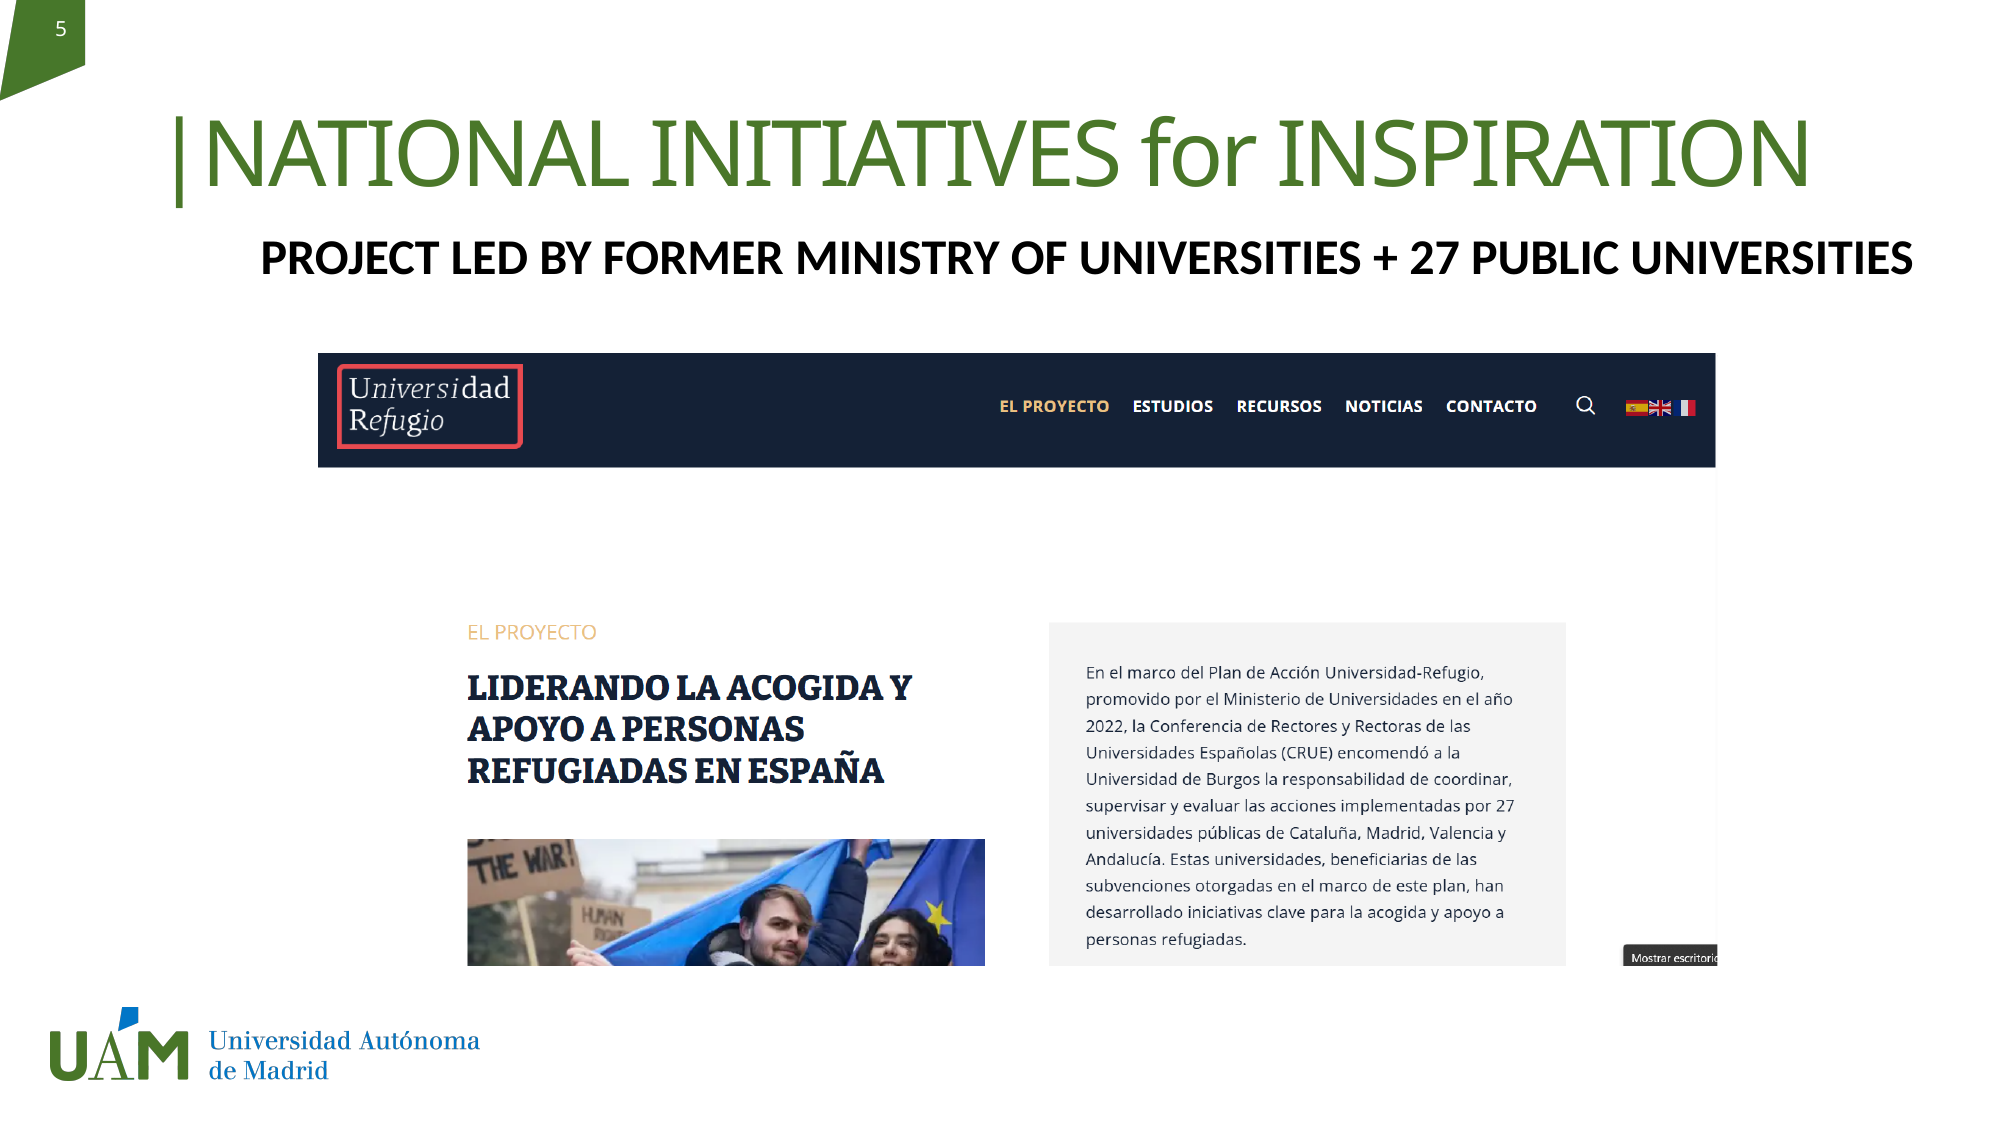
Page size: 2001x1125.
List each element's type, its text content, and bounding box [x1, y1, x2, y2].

picture [50, 1007, 480, 1081]
text_box Project led by former ministry of Universities + 27 public universities [245, 216, 1965, 352]
picture [318, 353, 1718, 966]
picture [0, 0, 87, 101]
text_box |NATIONAL INITIATIVES for INSPIRATION [139, 87, 1897, 213]
